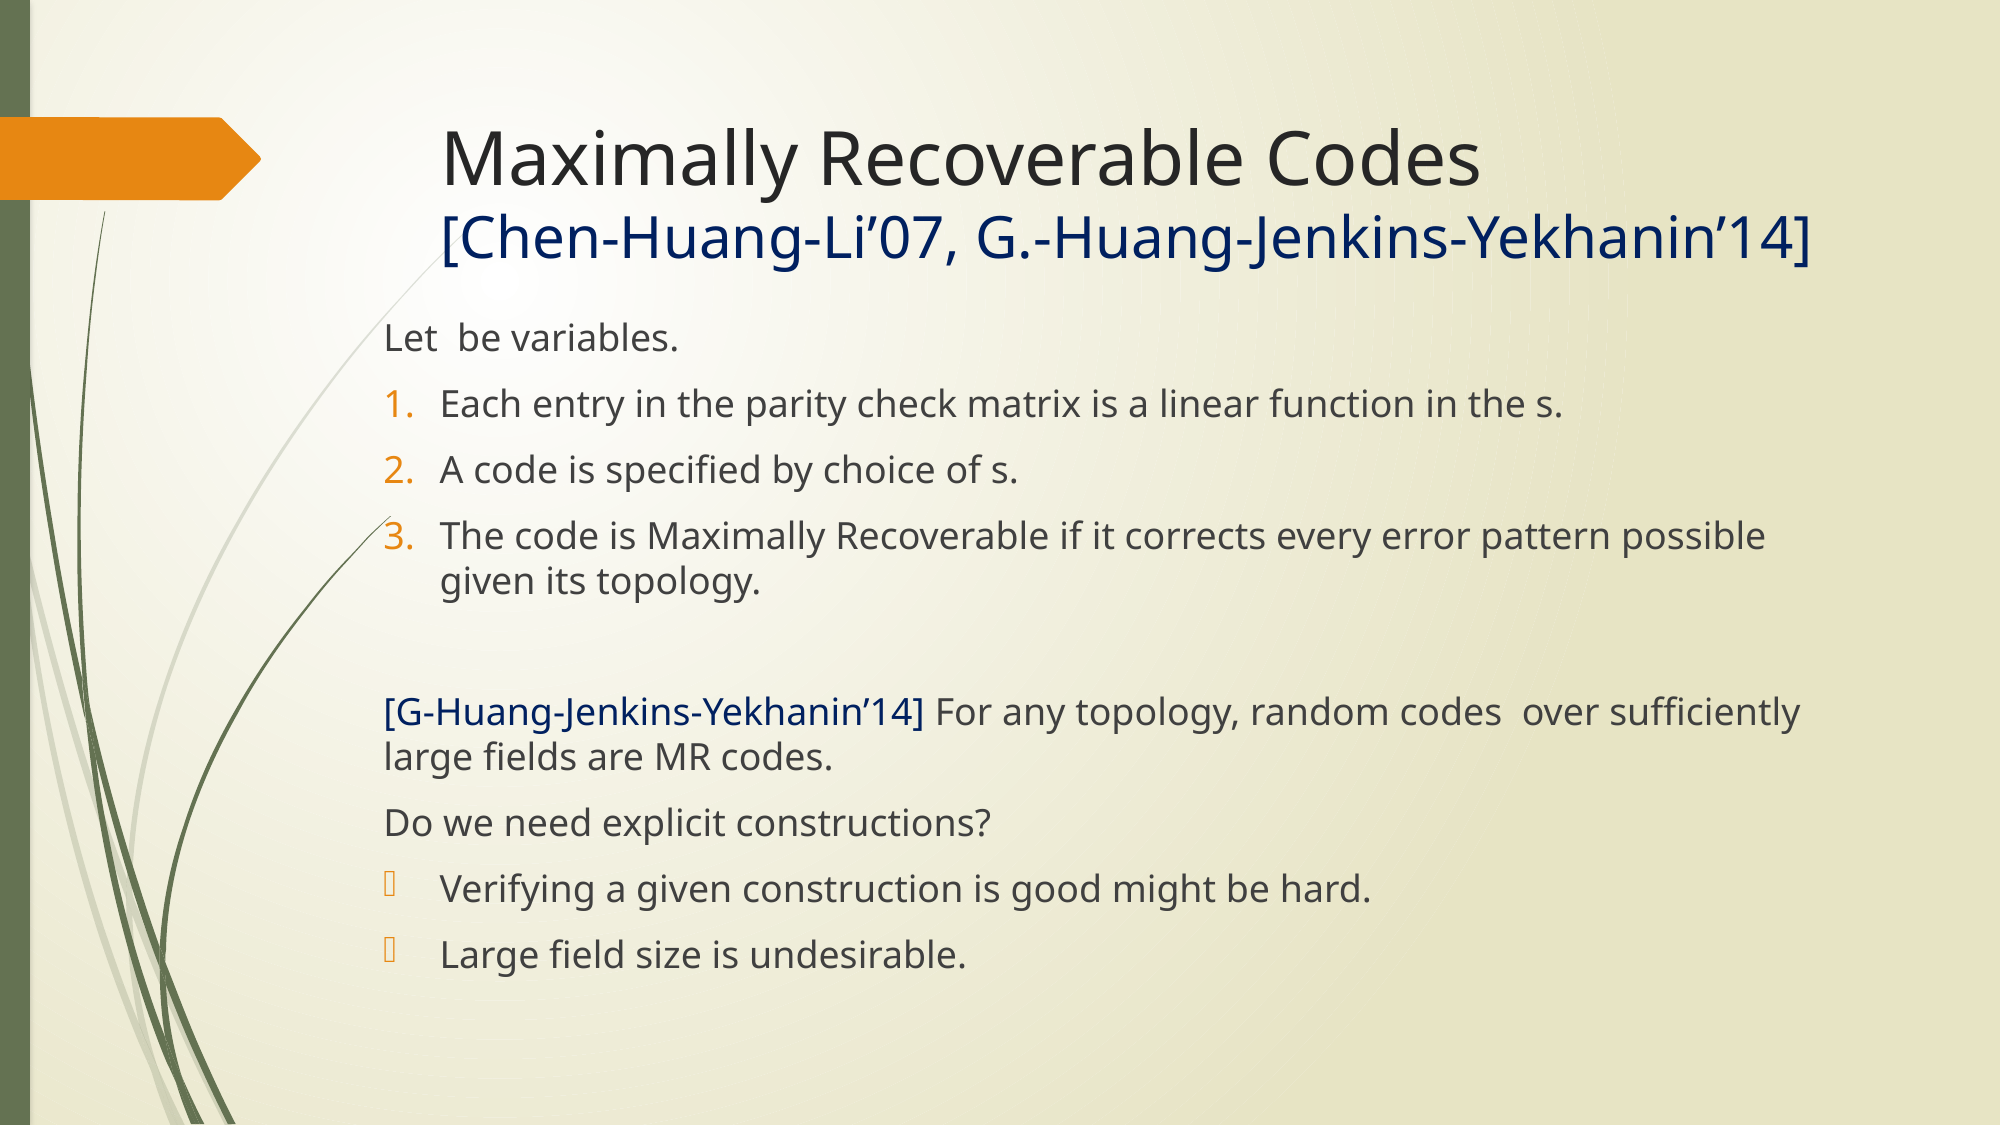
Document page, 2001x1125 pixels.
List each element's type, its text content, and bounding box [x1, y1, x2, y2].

title Maximally Recoverable Codes [Chen-Huang-Li’07, G.-Huang-Jenkins-Yekhanin’14] [425, 102, 1888, 313]
